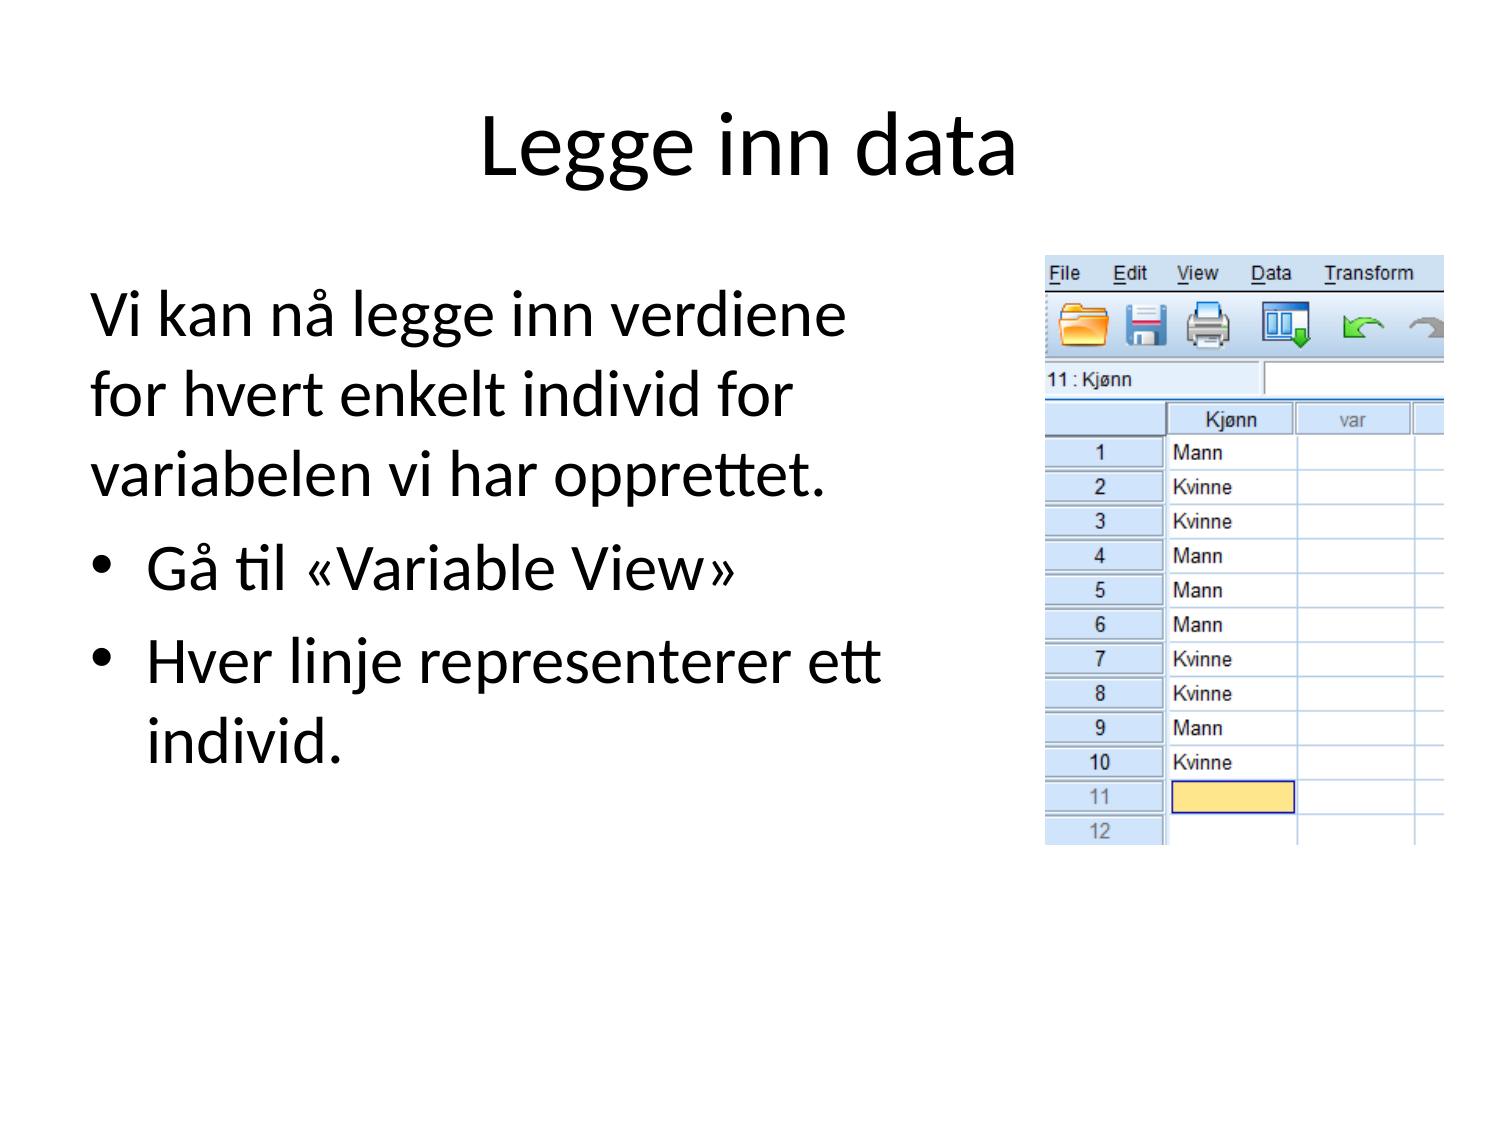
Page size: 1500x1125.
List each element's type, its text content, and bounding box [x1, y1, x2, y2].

list Vi kan nå legge inn verdiene for hvert enkelt individ for variabelen vi har opprettet. Gå til «Variable View» Hver linje representerer ett individ. [75, 262, 916, 1005]
picture [1045, 255, 1444, 845]
title Legge inn data [75, 45, 1425, 233]
